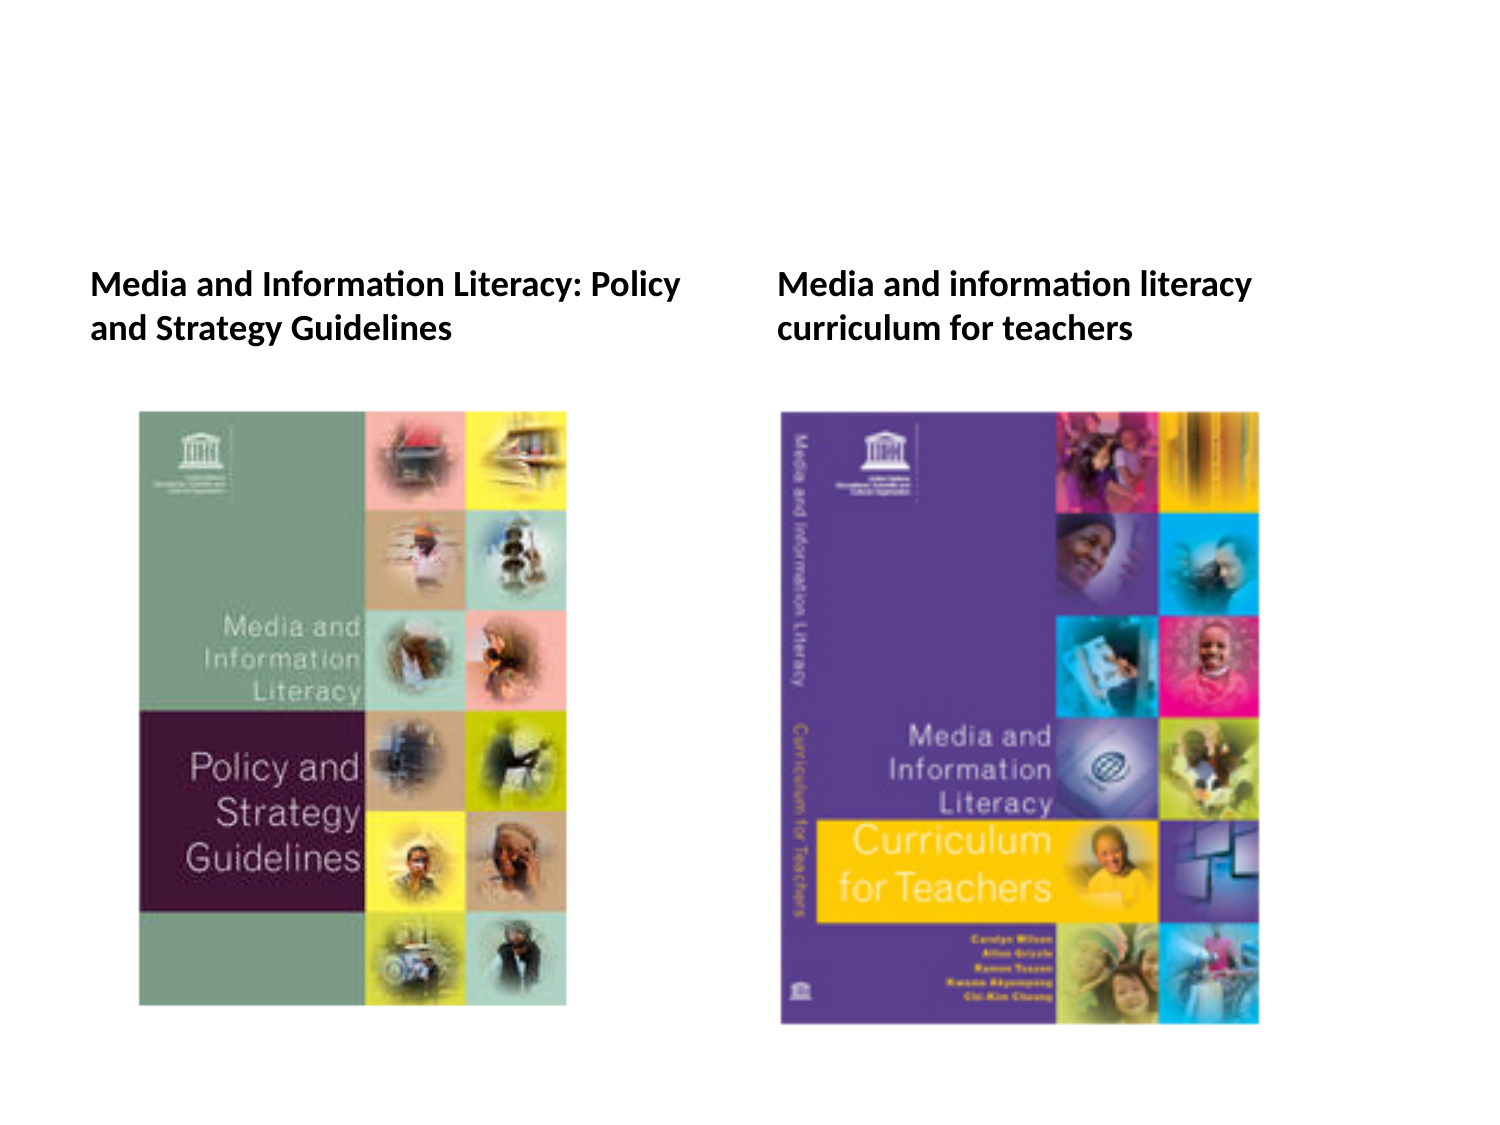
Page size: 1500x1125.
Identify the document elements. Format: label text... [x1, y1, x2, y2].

list Media and Information Literacy: Policy and Strategy Guidelines [75, 251, 738, 357]
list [761, 398, 1275, 1043]
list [128, 398, 579, 1019]
list Media and information literacy curriculum for teachers [761, 251, 1425, 357]
